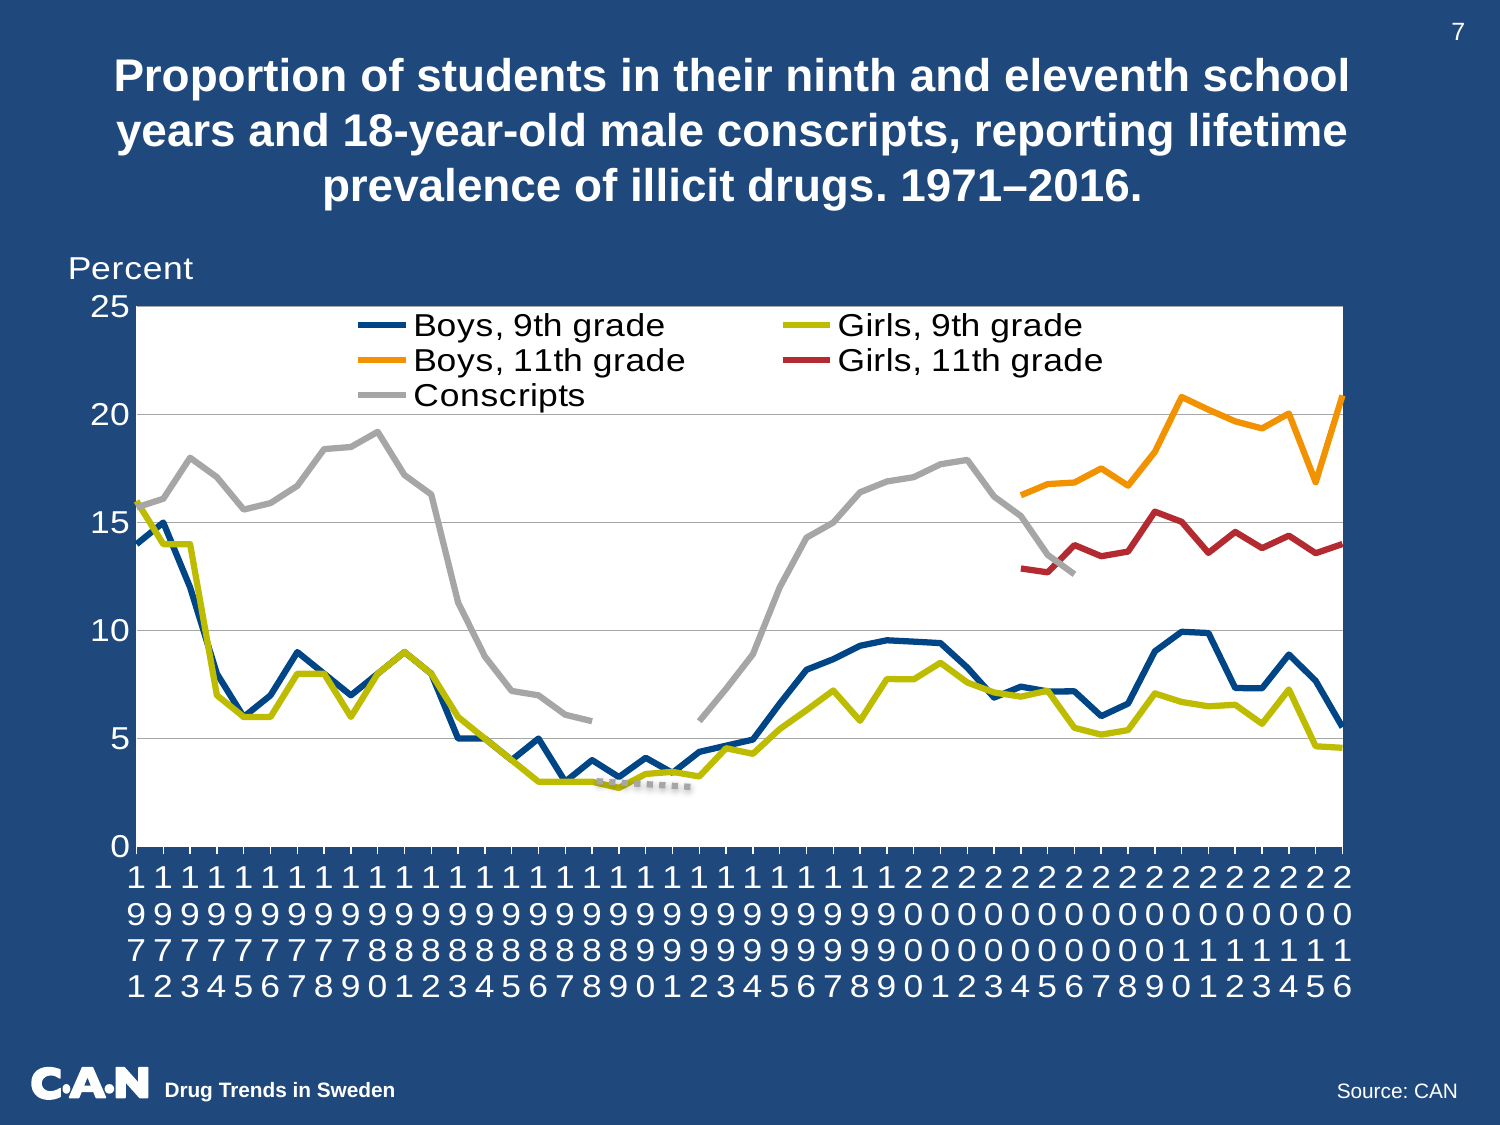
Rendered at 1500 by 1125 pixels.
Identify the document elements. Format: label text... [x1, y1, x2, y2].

title Proportion of students in their ninth and eleventh school years and 18-year-old male conscripts, reporting lifetime prevalence of illicit drugs. 1971–2016. [34, 44, 1430, 212]
text_box 7 [1429, 8, 1500, 53]
chart [52, 234, 1395, 1005]
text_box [596, 780, 692, 788]
text_box Source: CAN [1054, 1070, 1473, 1111]
